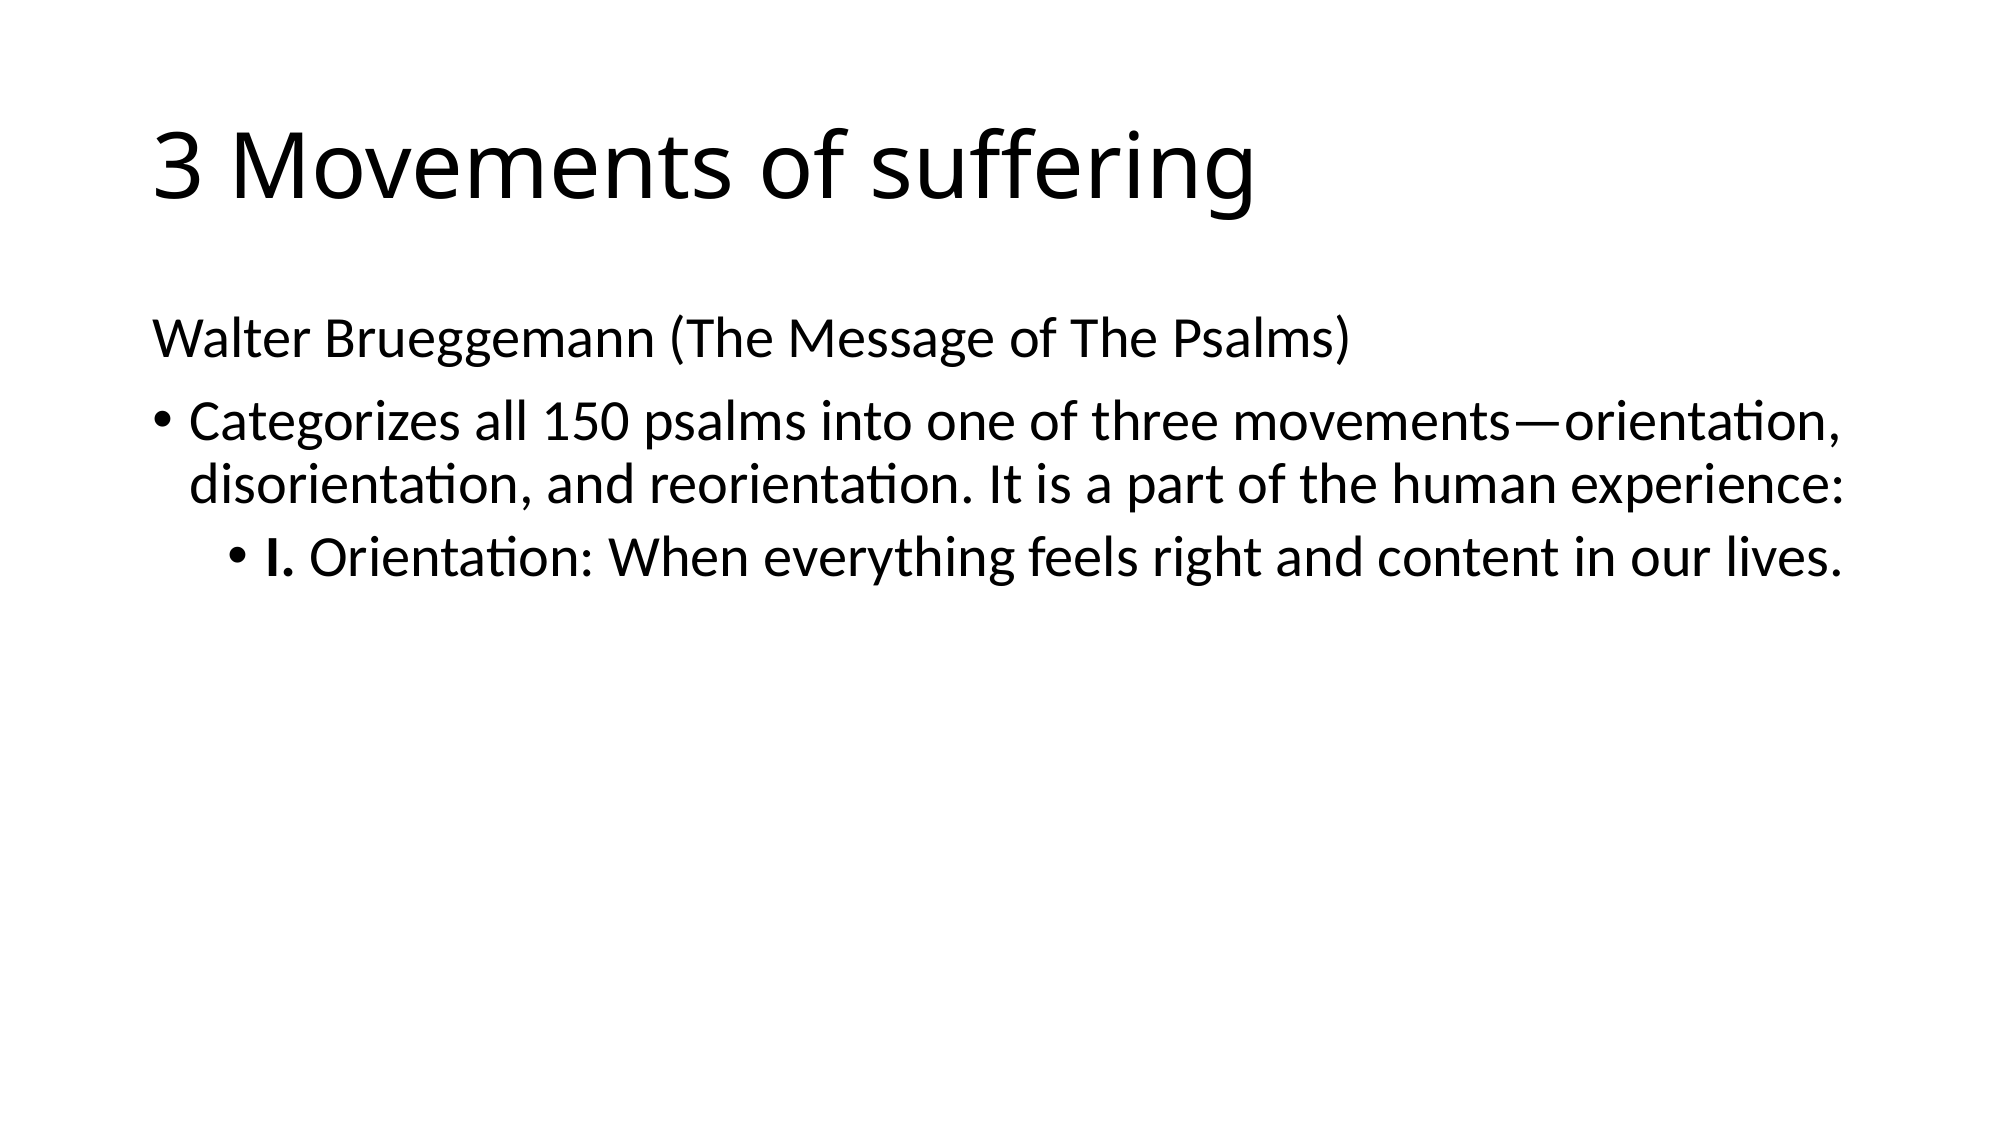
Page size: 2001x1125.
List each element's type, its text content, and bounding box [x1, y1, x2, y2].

title 3 Movements of suffering [137, 59, 1863, 278]
list Walter Brueggemann (The Message of The Psalms) Categorizes all 150 psalms into one of three movements—orientation, disorientation, and reorientation. It is a part of the human experience: I. Orientation: When everything feels right and content in our lives. [137, 299, 1863, 1014]
